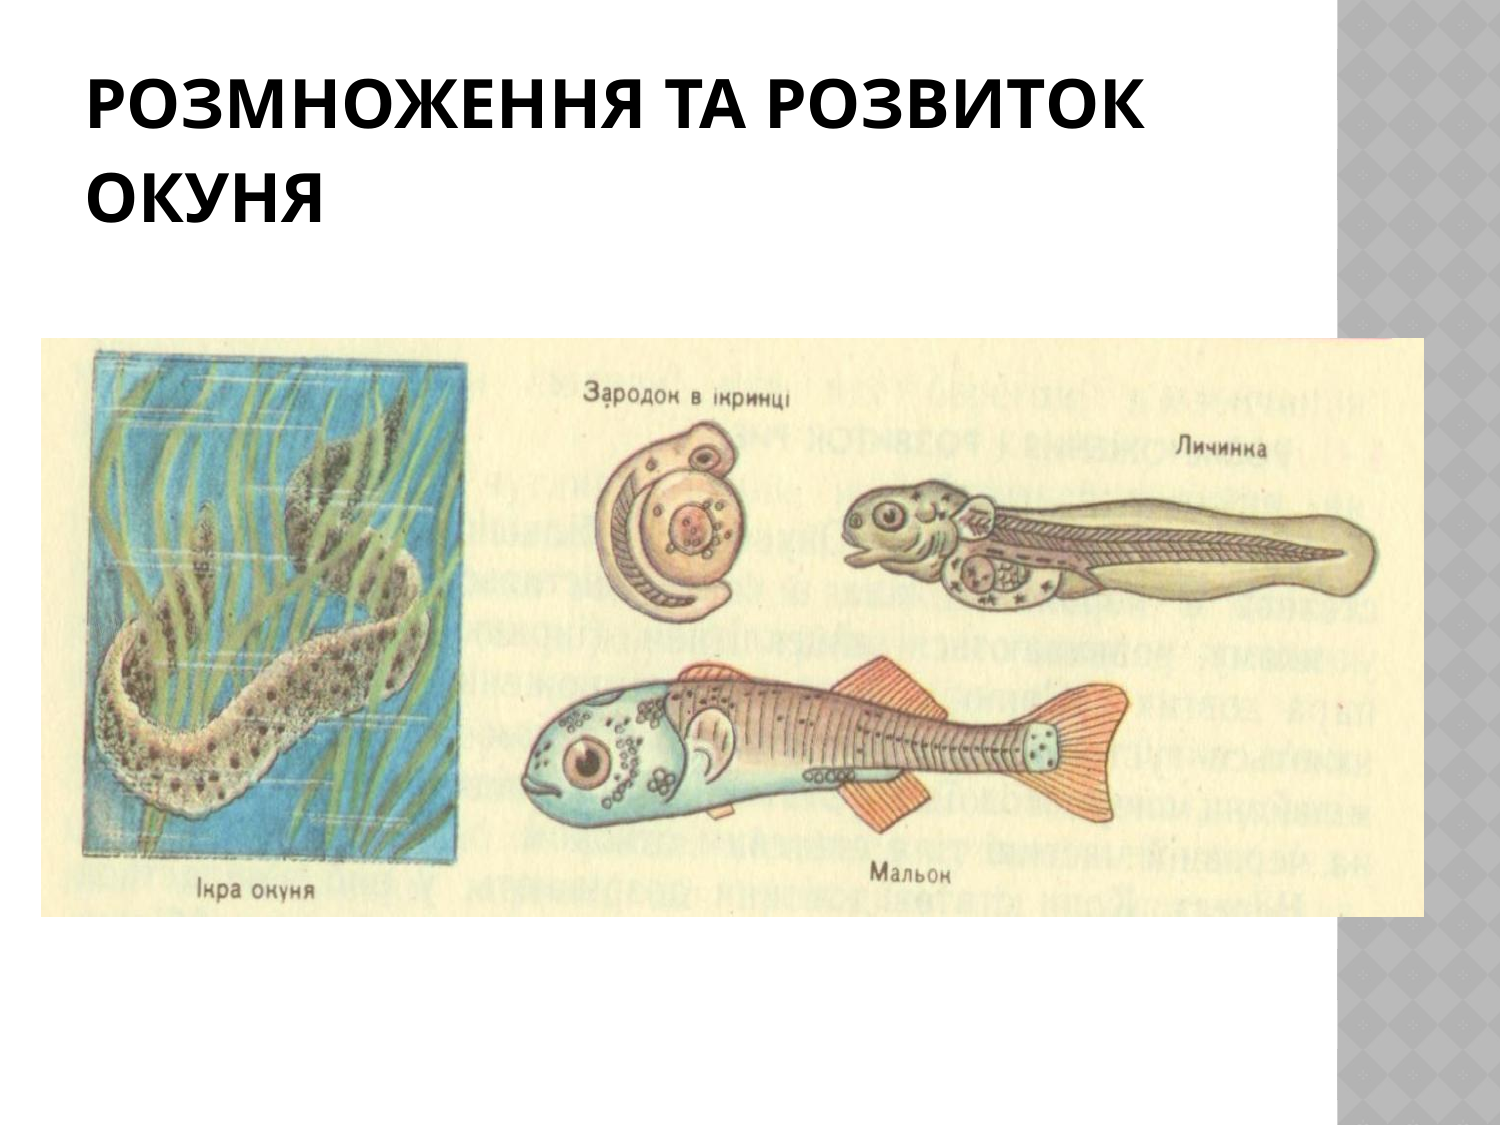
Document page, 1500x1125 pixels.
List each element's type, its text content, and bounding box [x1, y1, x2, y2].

title Розмноження та розвиток окуня [76, 54, 1265, 243]
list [40, 337, 1424, 918]
